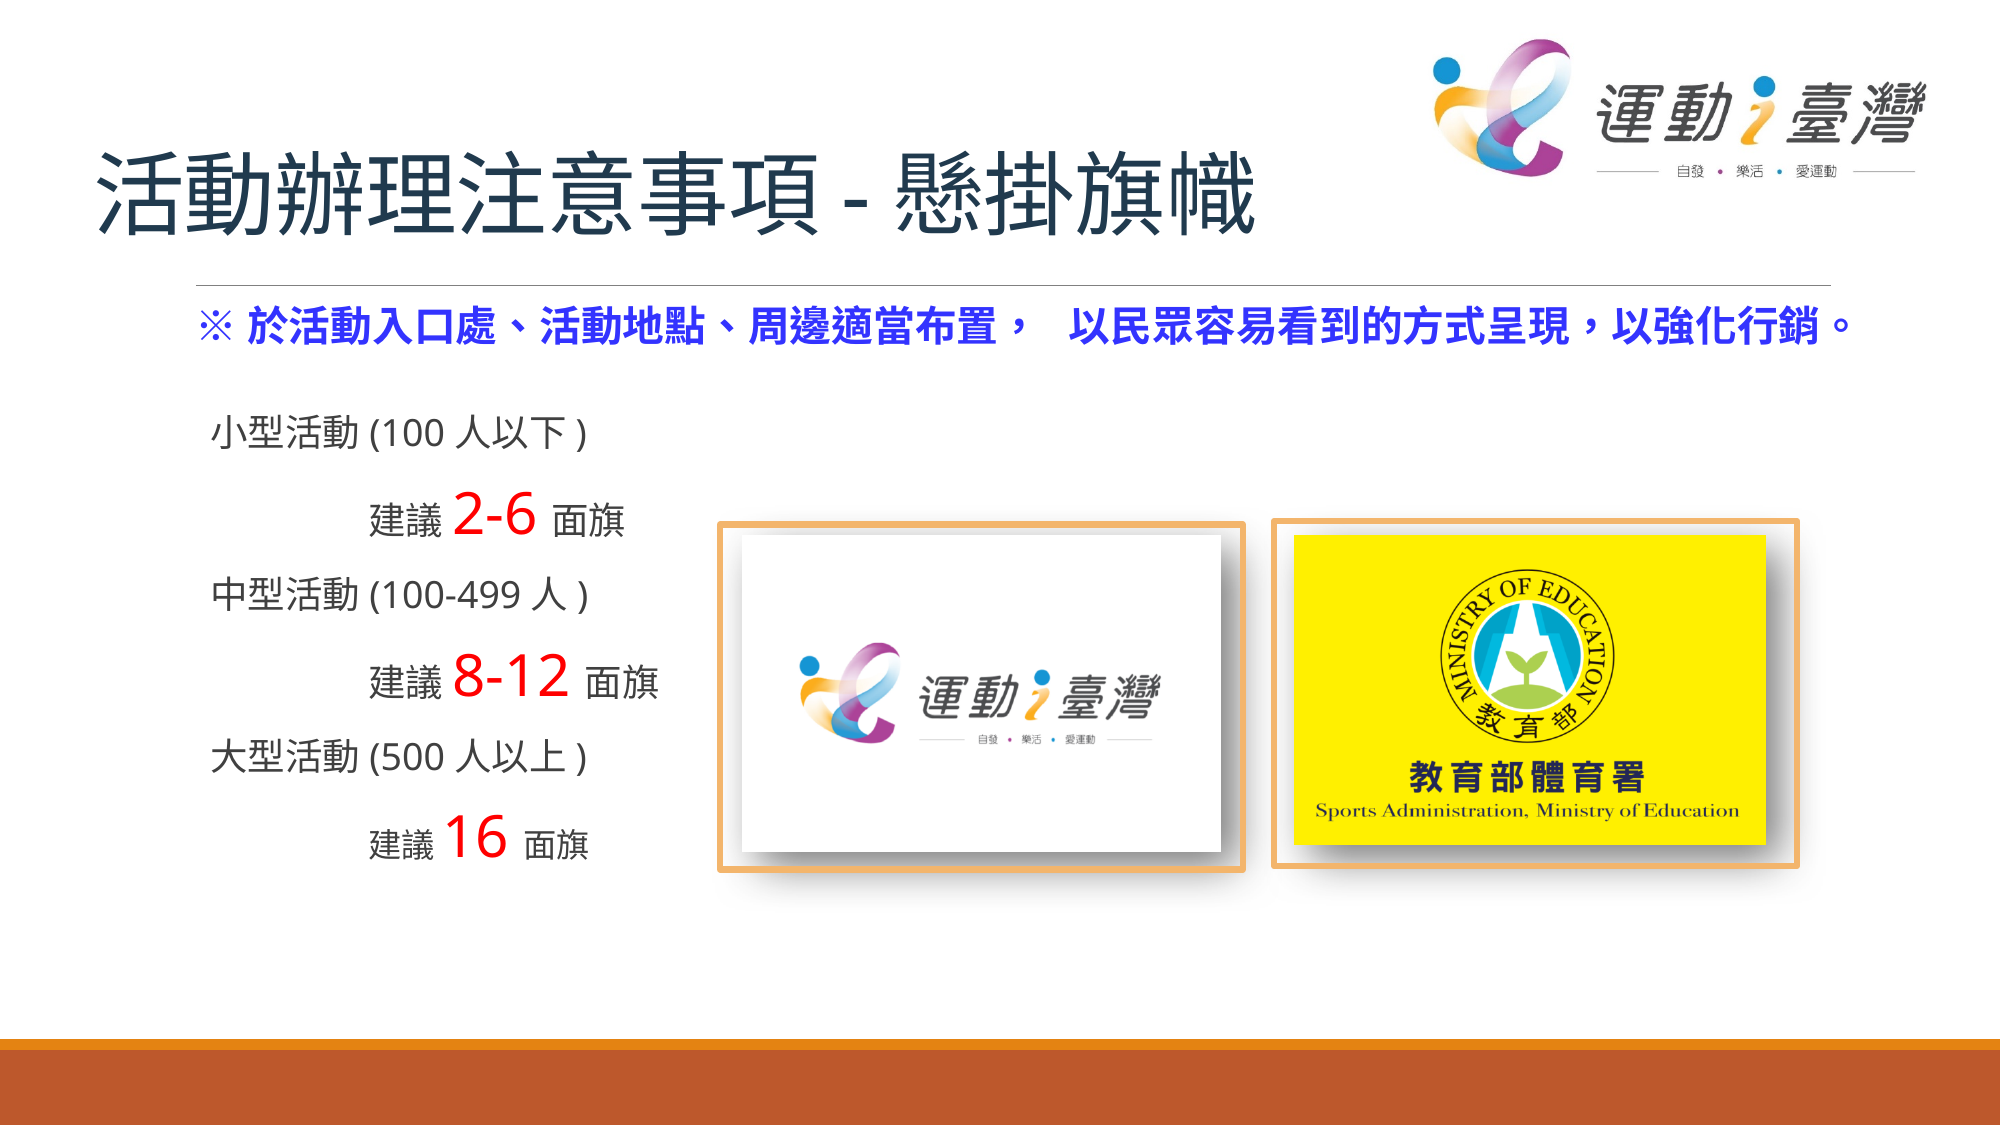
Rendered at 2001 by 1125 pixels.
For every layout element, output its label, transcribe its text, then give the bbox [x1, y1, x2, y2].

picture [1293, 534, 1767, 846]
text_box [719, 523, 1244, 871]
text_box ※於活動入口處、活動地點、周邊適當布置， 以民眾容易看到的方式呈現，以強化行銷。 小型活動(100人以下) 建議2-6面旗 中型活動(100-499人) 建議8-12面旗 大型活動(500人以上) 建議16面旗 [180, 306, 1931, 1007]
picture [1409, 25, 1986, 193]
picture [741, 534, 1222, 853]
text_box [1273, 520, 1798, 867]
title 活動辦理注意事項-懸掛旗幟 [78, 98, 1295, 256]
